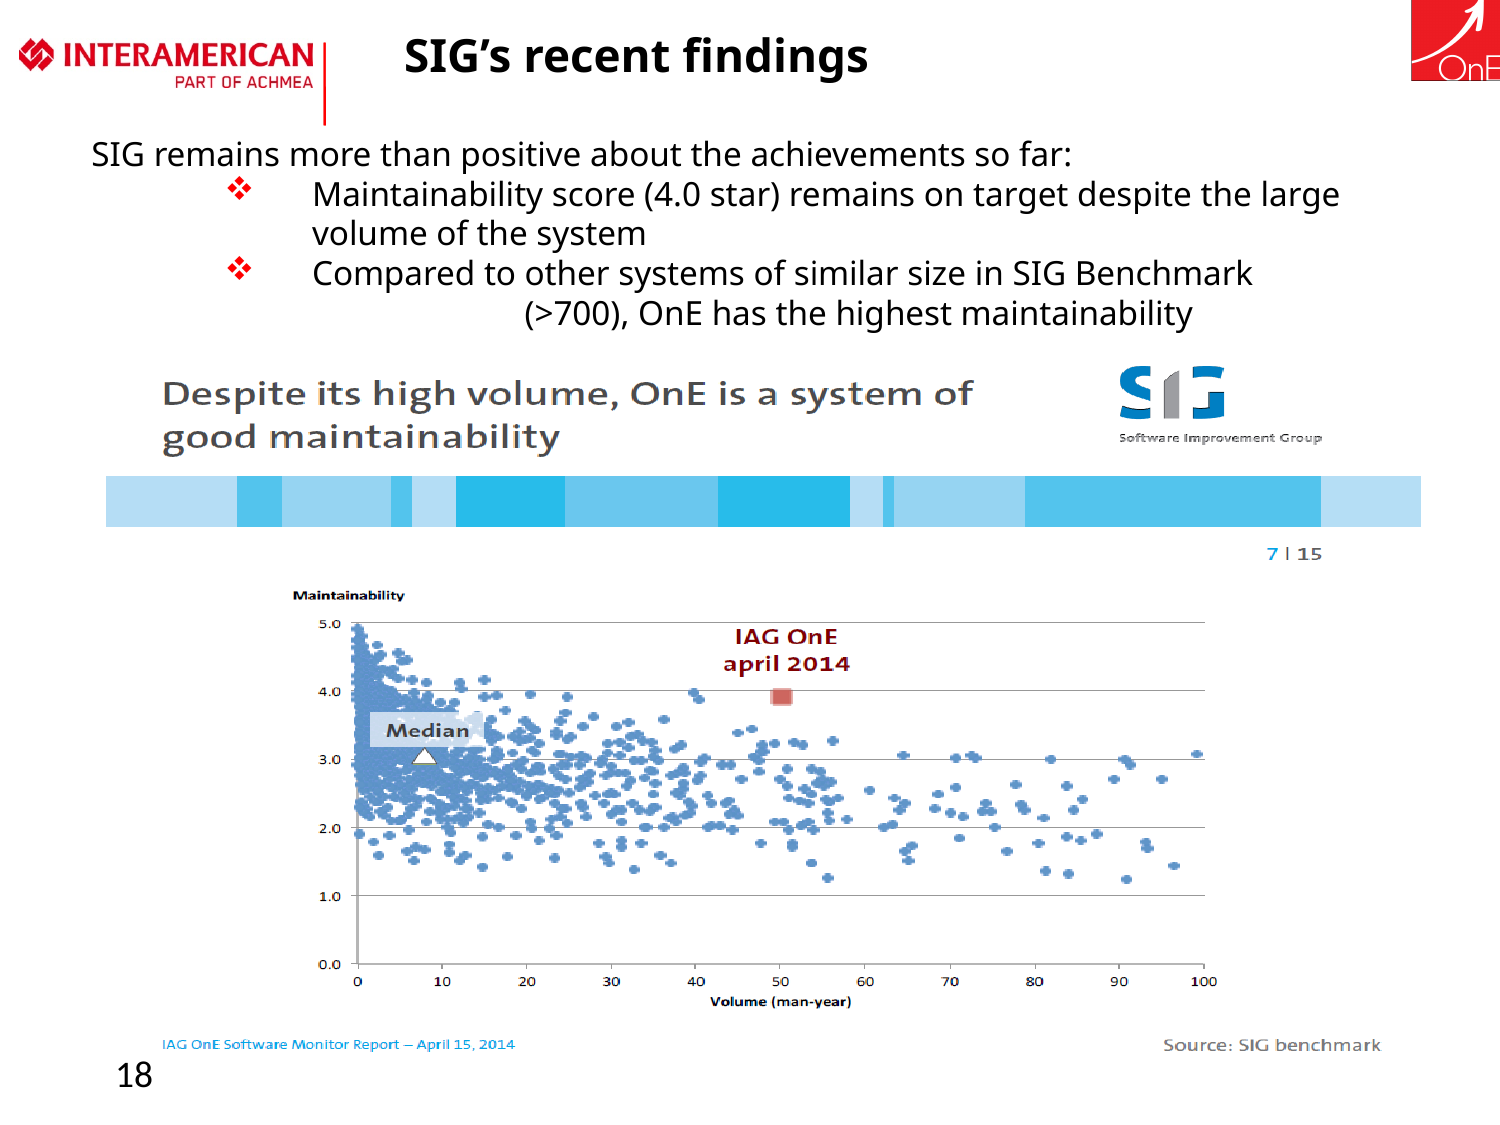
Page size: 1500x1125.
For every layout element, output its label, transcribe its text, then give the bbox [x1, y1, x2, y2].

picture [1411, 0, 1500, 81]
text_box SIG remains more than positive about the achievements so far: Maintainability score (4.0 star) remains on target despite the large volume of the system Compared to other systems of similar size in SIG Benchmark (>700), OnE has the highest maintainability [76, 125, 1424, 380]
picture [100, 356, 1424, 1062]
picture [19, 38, 313, 88]
text_box 18 [100, 1068, 207, 1103]
text_box SIG’s recent findings [389, 19, 884, 89]
